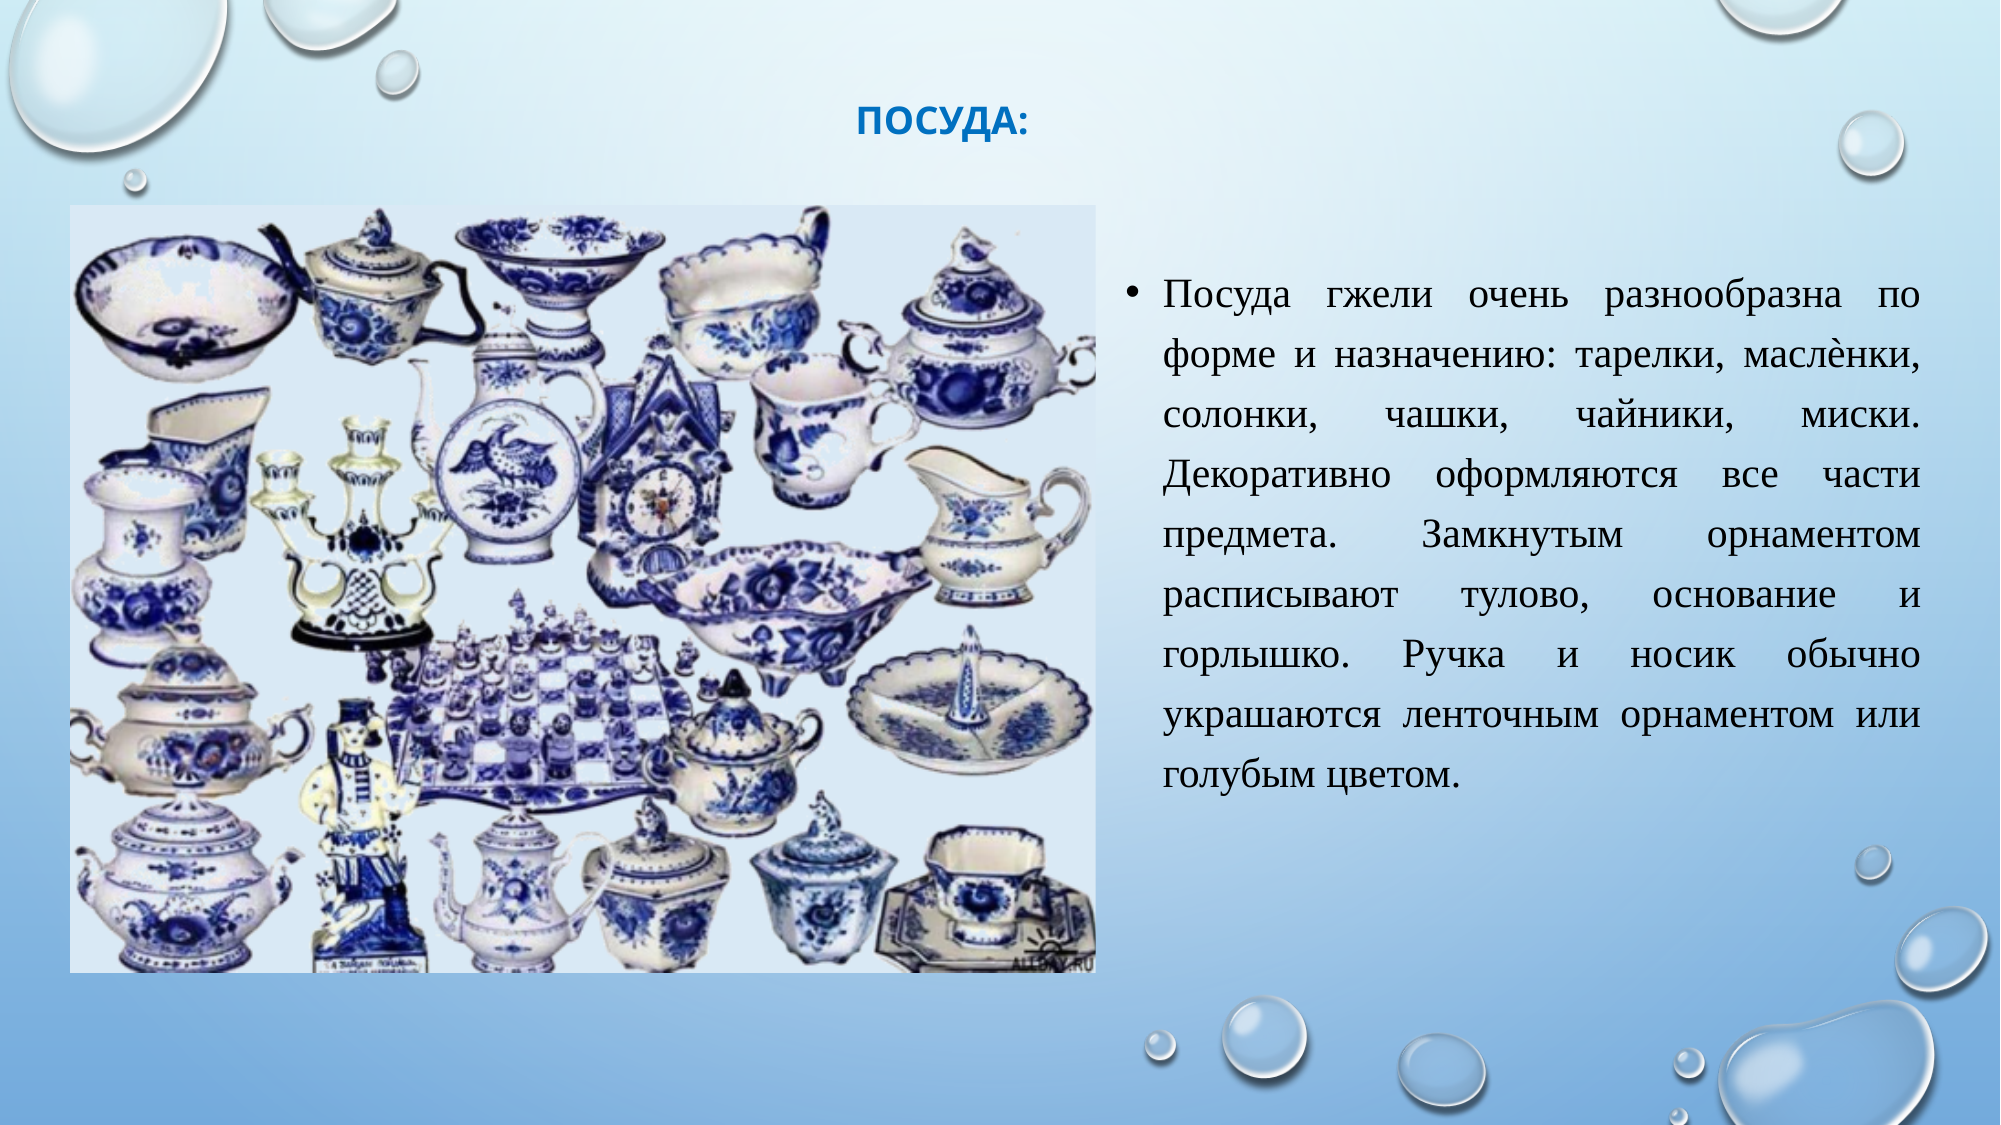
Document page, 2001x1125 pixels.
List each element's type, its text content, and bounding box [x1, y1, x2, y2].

title Посуда: [703, 89, 1181, 152]
picture [0, 0, 2000, 1125]
list Посуда гжели очень разнообразна по форме и назначению: тарелки, маслѐнки, солонки, чашки, чайники, миски. Декоративно оформляются все части предмета. Замкнутым орнаментом расписывают тулово, основание и горлышко. Ручка и носик обычно украшаются ленточным орнаментом или голубым цветом. [1110, 248, 1937, 811]
